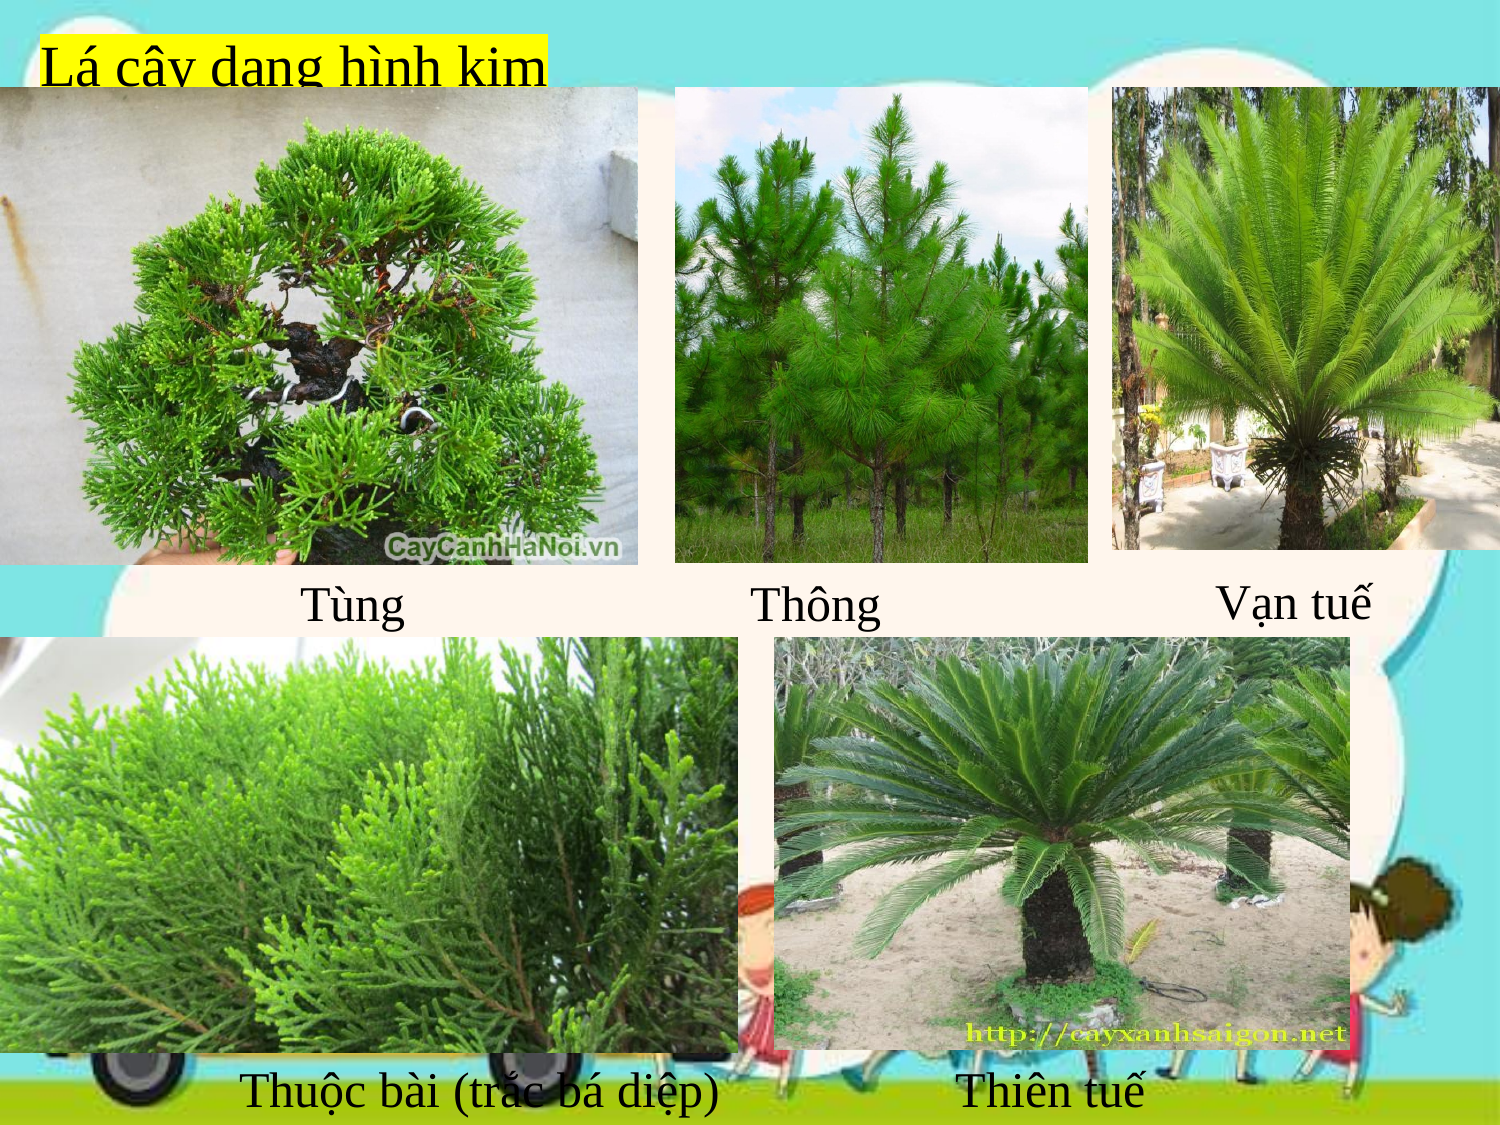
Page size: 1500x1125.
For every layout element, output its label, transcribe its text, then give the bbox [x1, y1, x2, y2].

text_box Vạn tuế [1200, 550, 1388, 638]
text_box Thiên tuế [940, 1050, 1162, 1125]
text_box Lá cây dạng hình kim [25, 0, 564, 87]
text_box Thông [735, 563, 896, 640]
text_box Thuộc bài (trắc bá diệp) [224, 1053, 736, 1125]
text_box Tùng [285, 565, 421, 637]
picture [0, 0, 1500, 1125]
